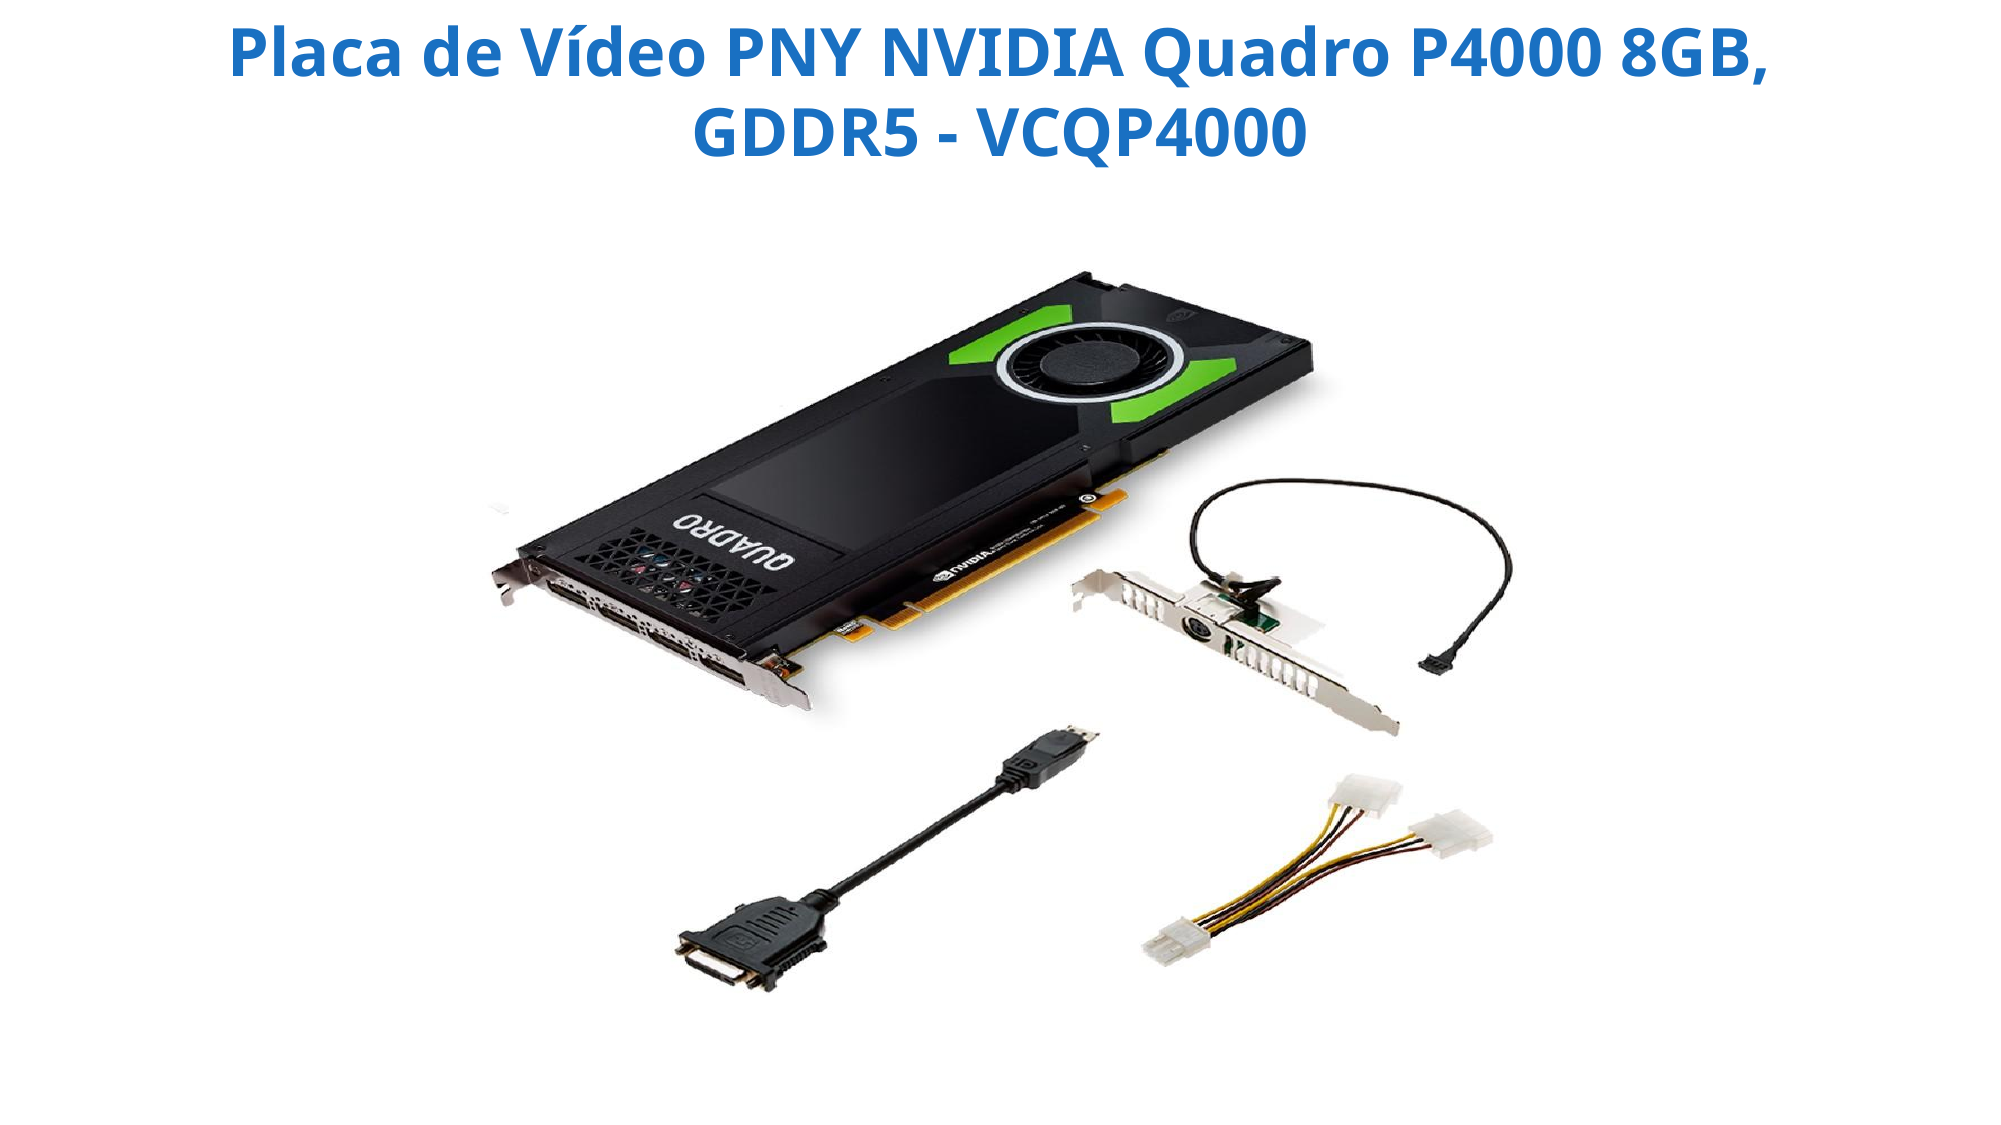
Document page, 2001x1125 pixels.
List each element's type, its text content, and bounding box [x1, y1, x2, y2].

picture [437, 216, 1563, 1025]
title Placa de Vídeo PNY NVIDIA Quadro P4000 8GB, GDDR5 - VCQP4000 [150, 99, 1850, 159]
